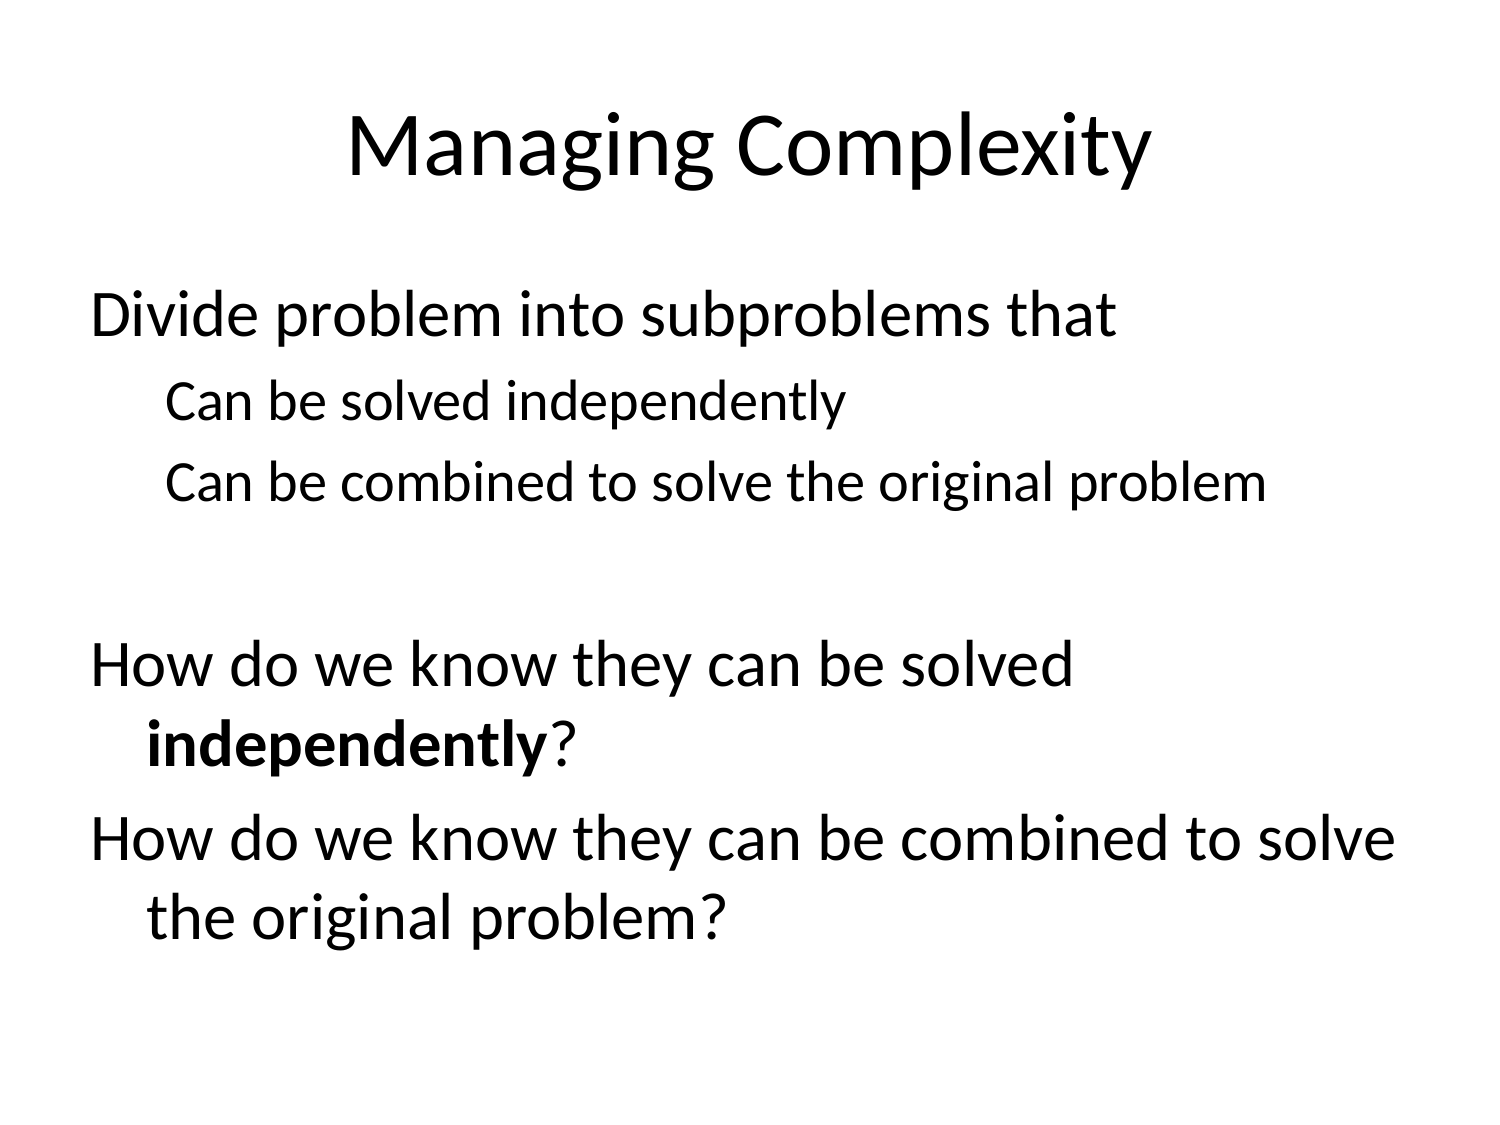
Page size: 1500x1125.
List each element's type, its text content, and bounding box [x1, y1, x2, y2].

list Divide problem into subproblems that Can be solved independently Can be combined to solve the original problem How do we know they can be solved independently? How do we know they can be combined to solve the original problem? [75, 262, 1425, 1005]
title Managing Complexity [75, 45, 1425, 233]
